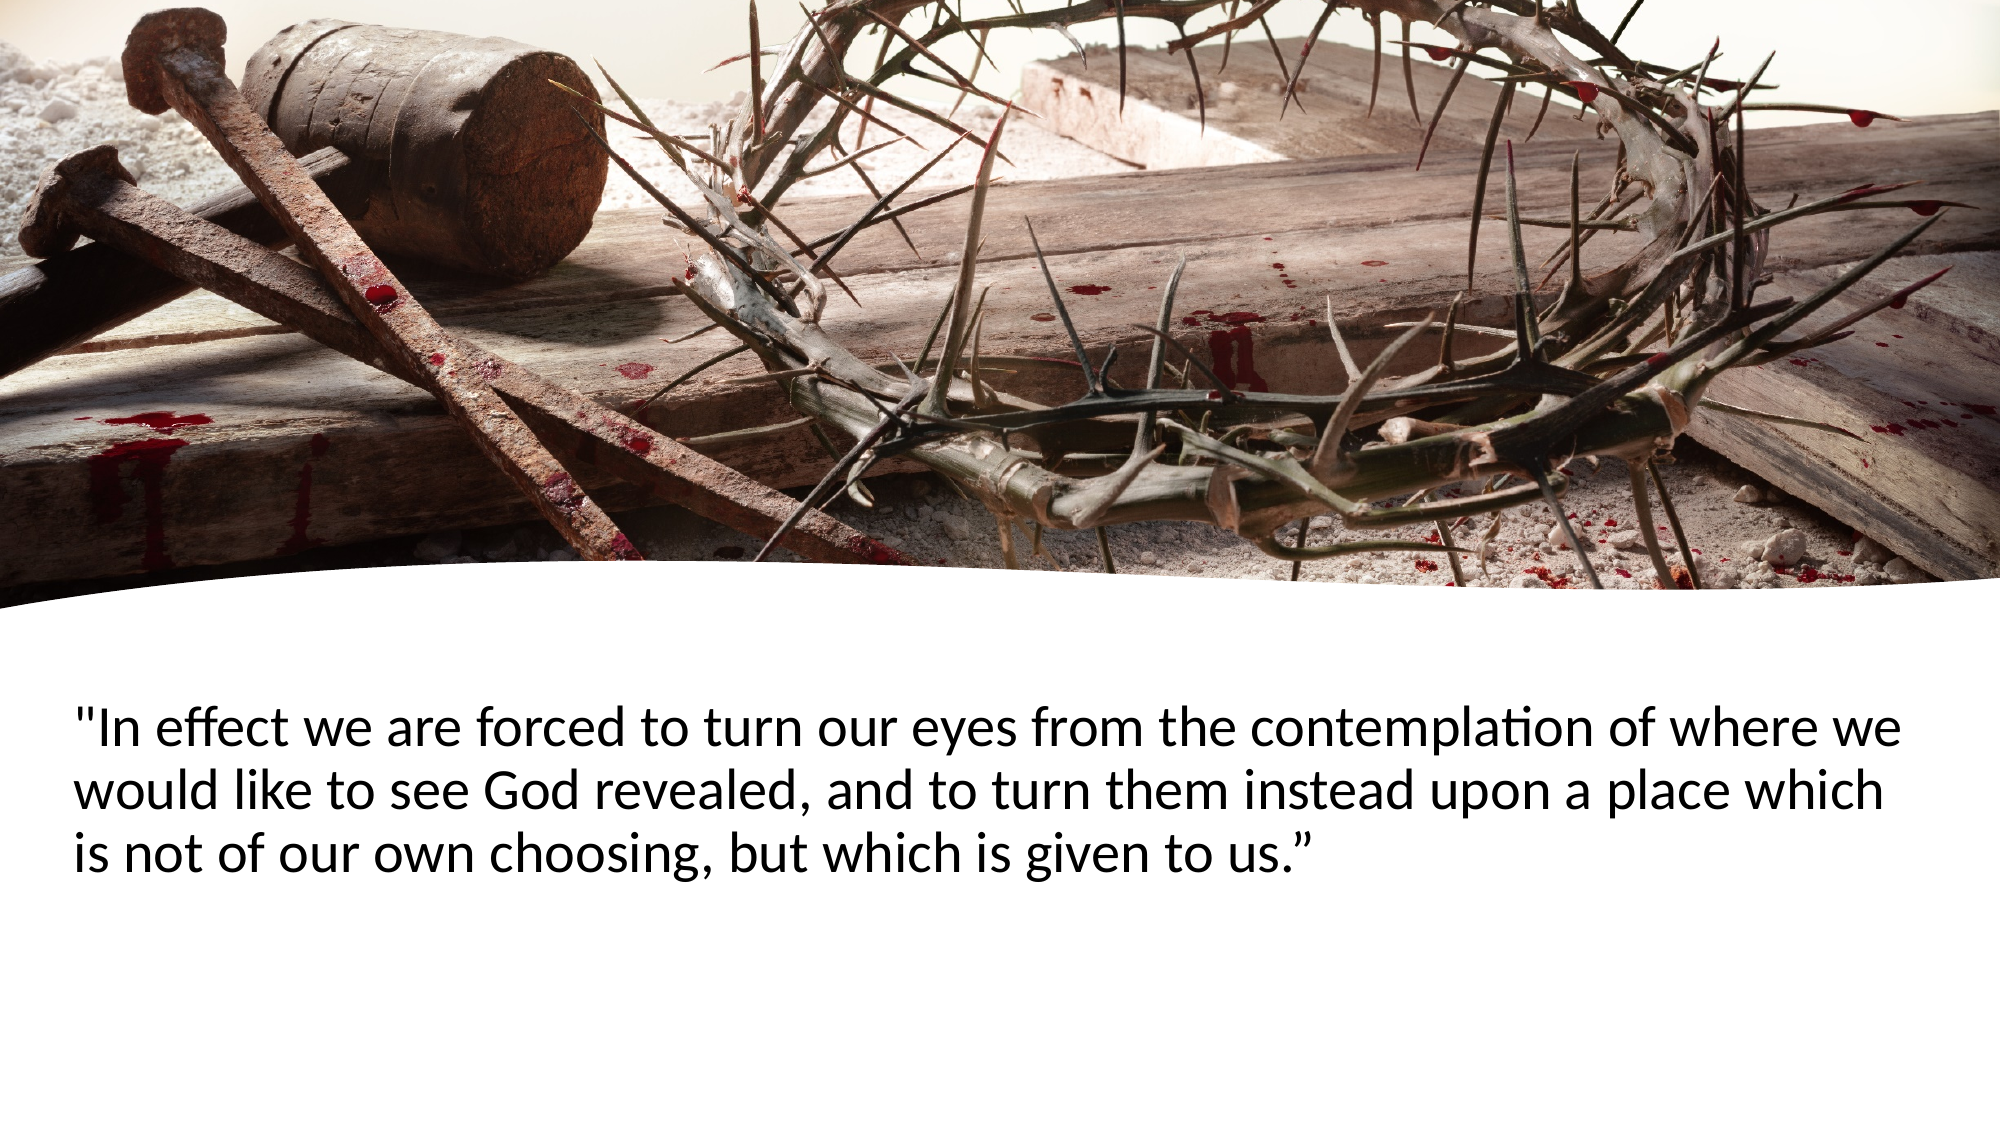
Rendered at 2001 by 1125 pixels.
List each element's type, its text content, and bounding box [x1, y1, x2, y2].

picture [0, 0, 2000, 609]
text_box "In effect we are forced to turn our eyes from the contemplation of where we would like to see God revealed, and to turn them instead upon a place which is not of our own choosing, but which is given to us.” [58, 615, 1921, 1018]
